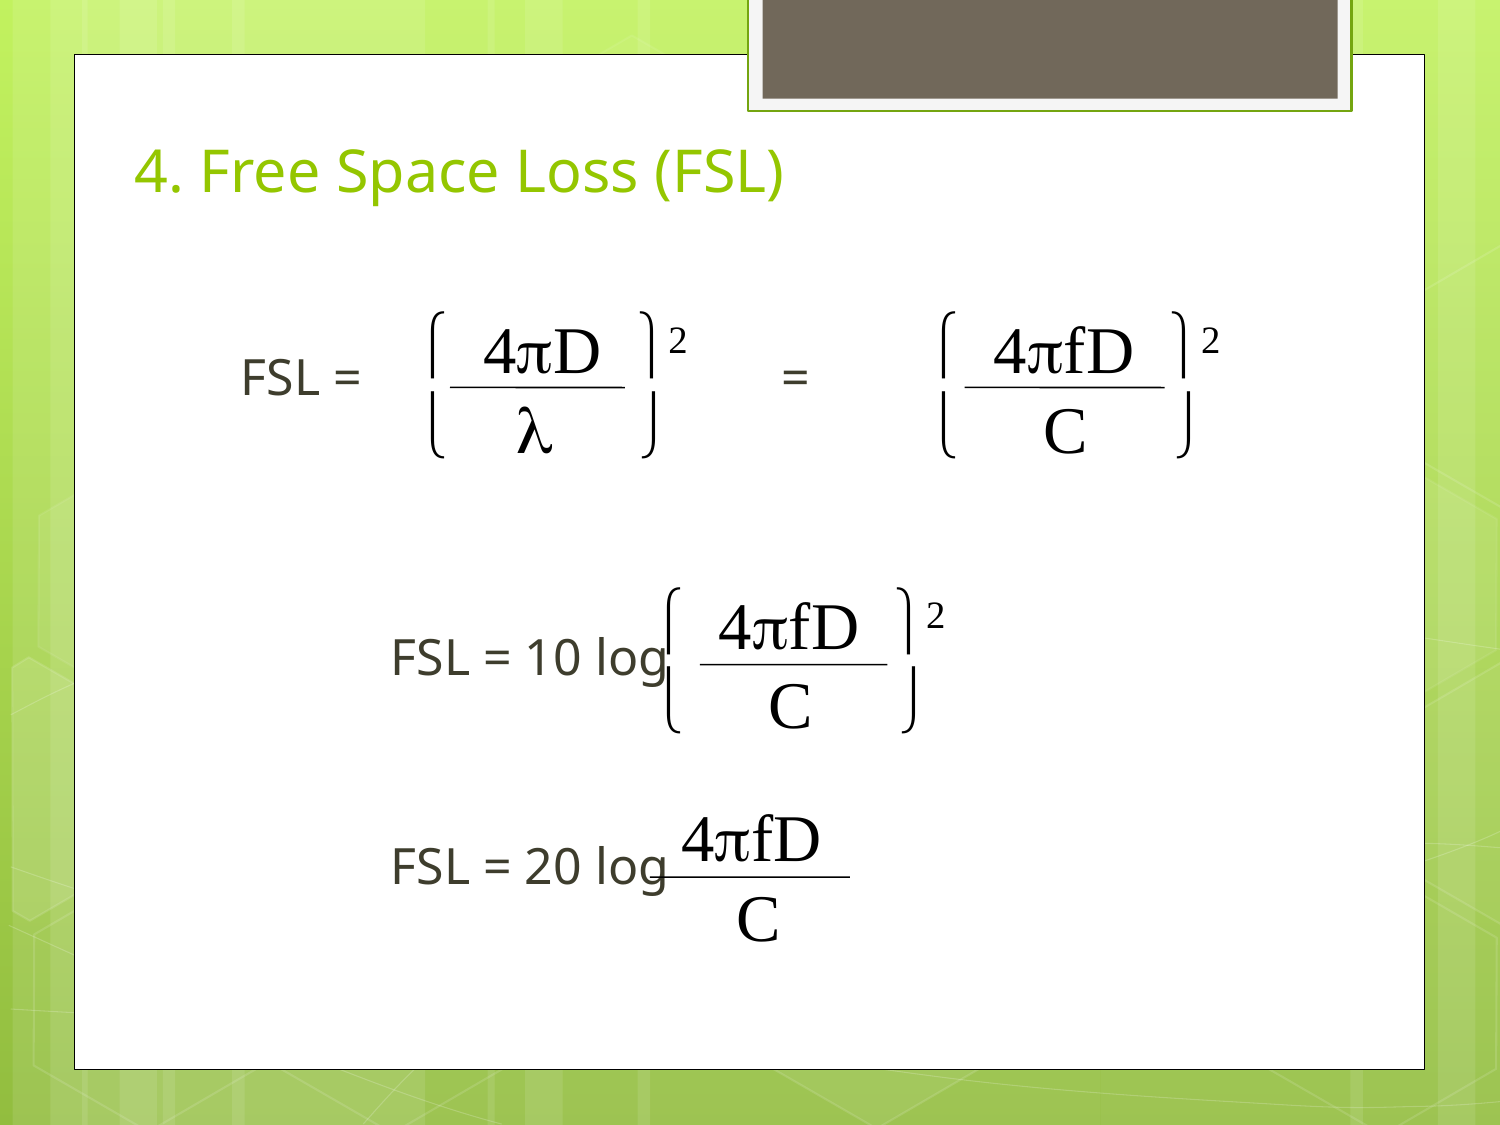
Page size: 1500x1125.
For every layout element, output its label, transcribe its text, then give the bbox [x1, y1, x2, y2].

text_box  4D 2    [402, 299, 715, 488]
title 4. Free Space Loss (FSL) [119, 125, 1383, 213]
text_box  4fD 2  C  [912, 299, 1250, 488]
list FSL = = FSL = 10 log FSL = 20 log [169, 337, 1500, 1025]
text_box  4fD 2  C  [637, 575, 975, 763]
text_box 4fD C [637, 787, 938, 975]
